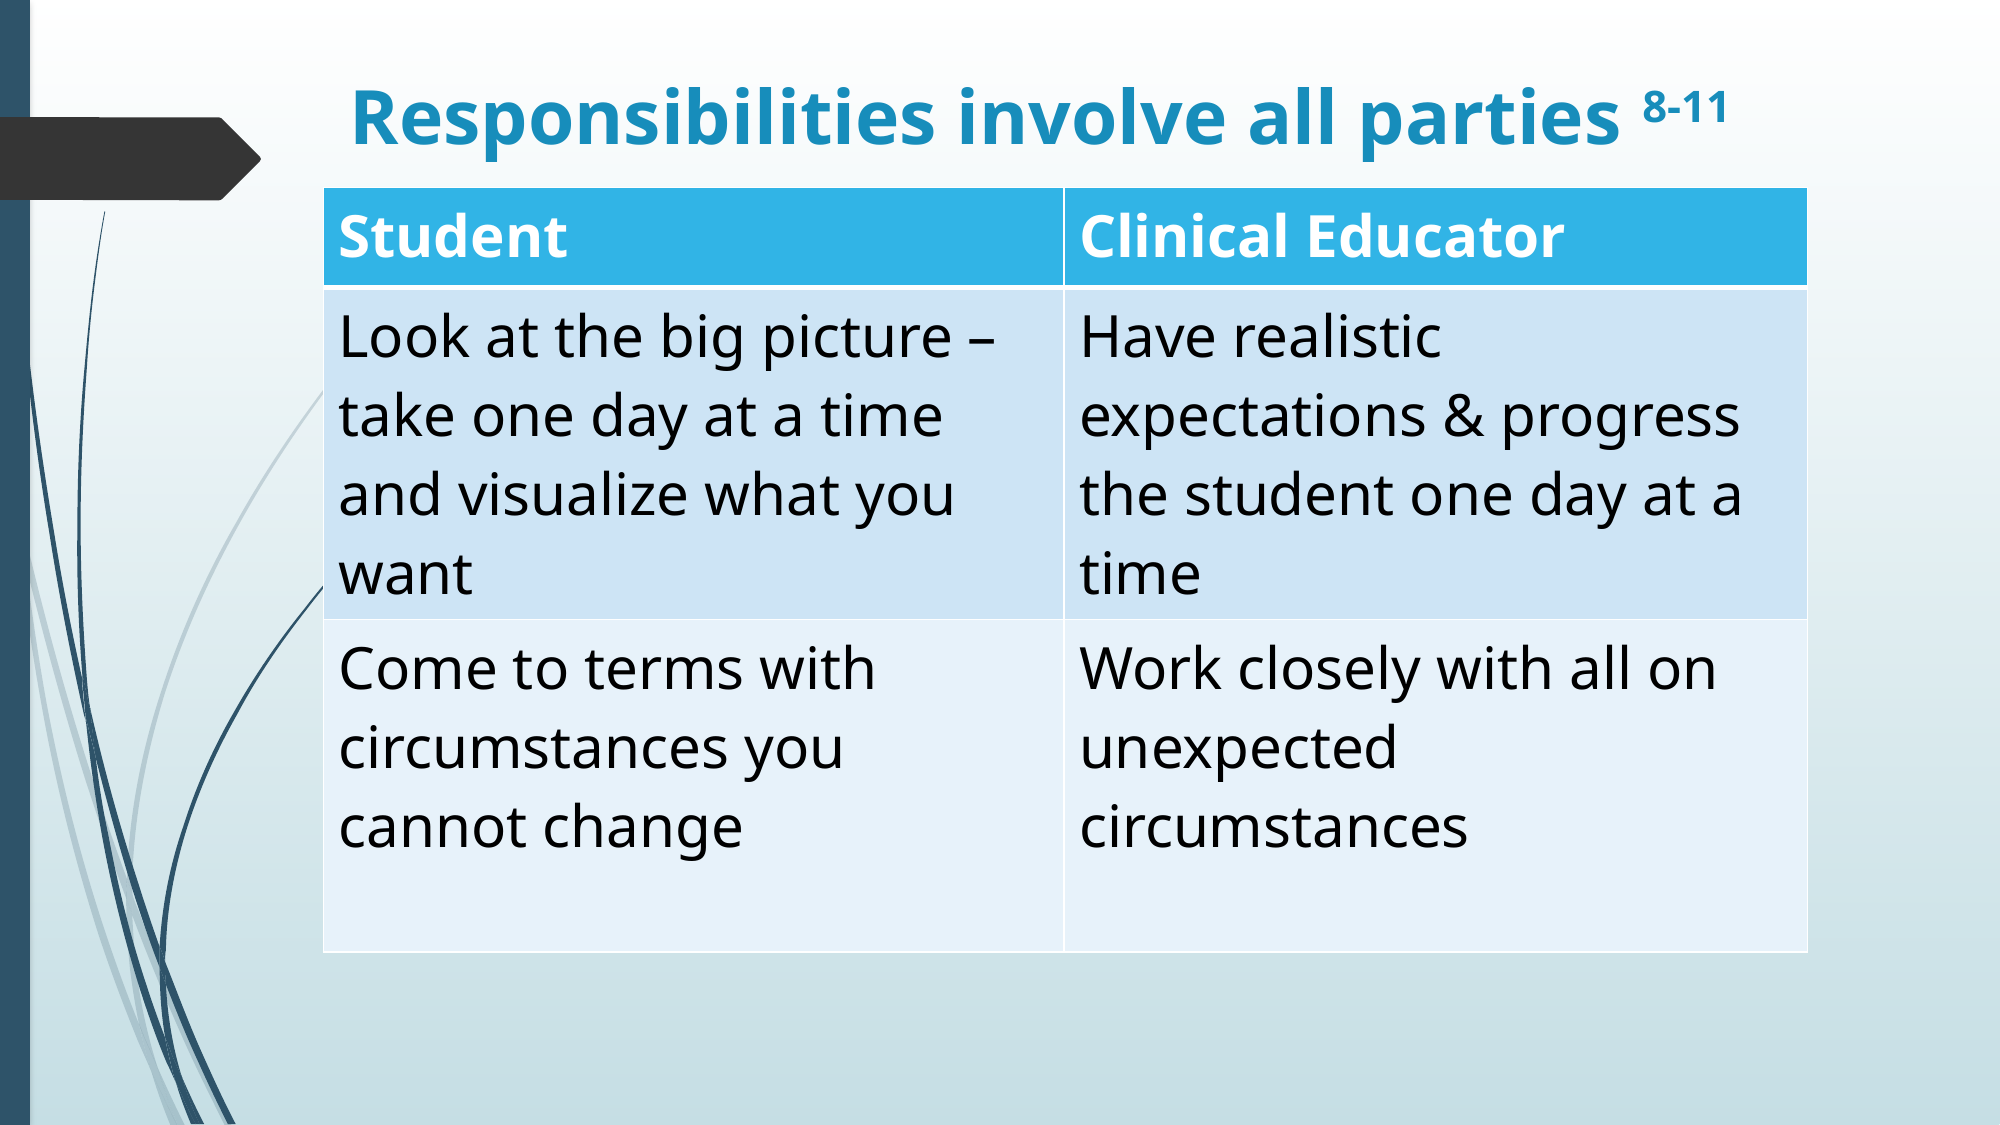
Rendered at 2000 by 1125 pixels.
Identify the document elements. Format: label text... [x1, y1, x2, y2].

table_header Student [324, 188, 1063, 285]
table_cell Work closely with all on unexpected circumstances [1065, 620, 1807, 951]
table_cell Come to terms with circumstances you cannot change [324, 620, 1063, 951]
table_cell Have realistic expectations & progress the student one day at a time [1065, 290, 1807, 619]
table_header Clinical Educator [1065, 188, 1807, 285]
table_cell Look at the big picture – take one day at a time and visualize what you want [324, 290, 1063, 619]
title Responsibilities involve all parties 8-11 [334, 62, 1797, 187]
